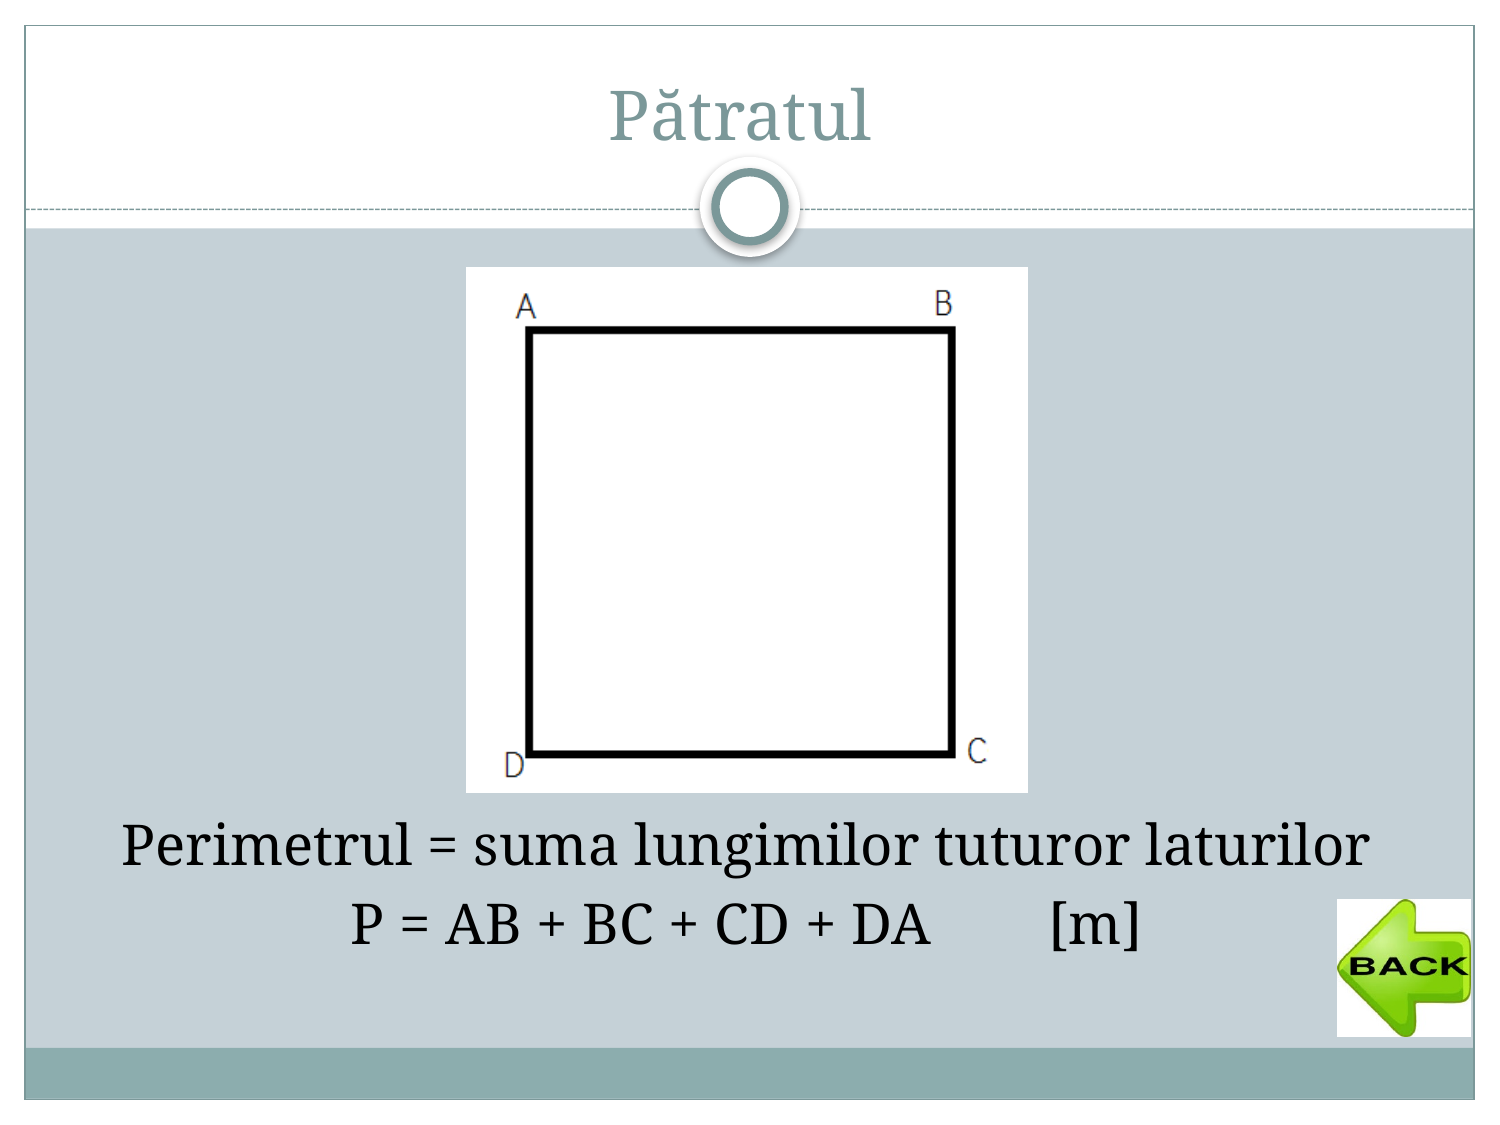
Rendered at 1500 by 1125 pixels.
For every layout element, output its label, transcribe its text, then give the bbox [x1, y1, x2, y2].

title Pătratul [49, 37, 1450, 162]
picture [1337, 899, 1471, 1038]
picture [466, 266, 1028, 793]
list Perimetrul = suma lungimilor tuturor laturilor P = AB + BC + CD + DA [m] [49, 250, 1445, 1001]
